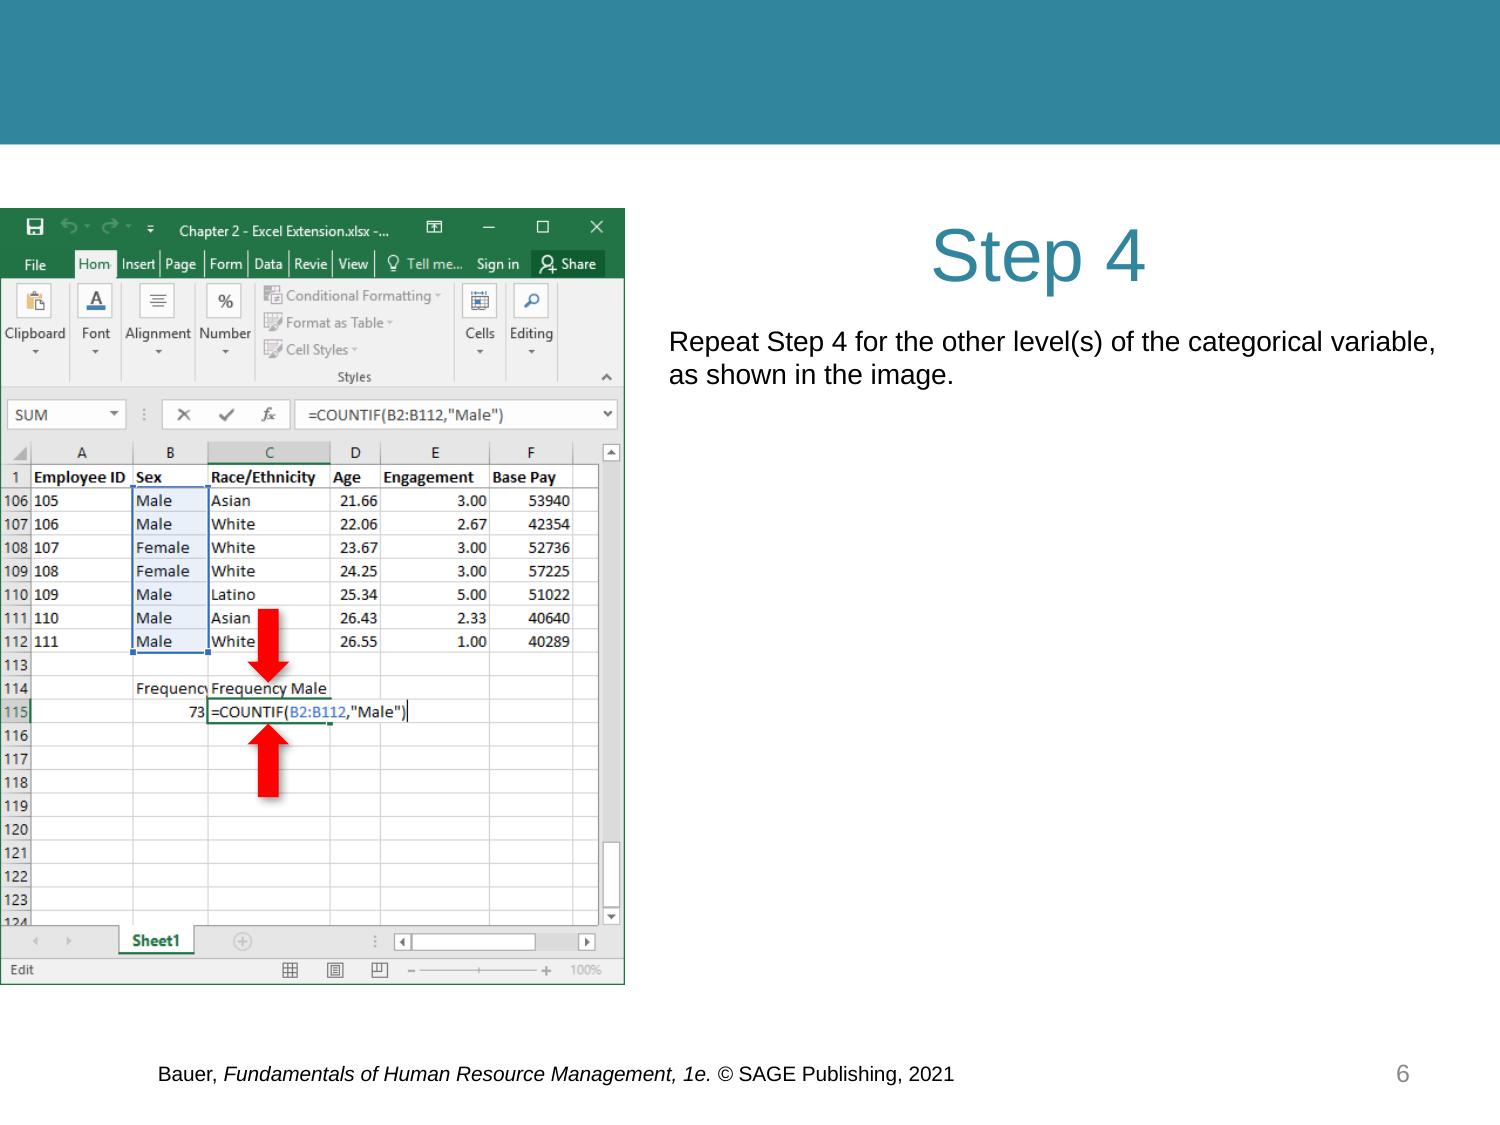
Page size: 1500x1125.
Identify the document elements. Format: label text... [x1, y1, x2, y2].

text_box Step 4 [837, 175, 1240, 339]
picture [0, 0, 1500, 1125]
slide_number 6 [1074, 1042, 1425, 1103]
text_box Repeat Step 4 for the other level(s) of the categorical variable, as shown in the image. [654, 315, 1488, 398]
footer Bauer, Fundamentals of Human Resource Management, 1e. © SAGE Publishing, 2021 [75, 1042, 1038, 1103]
